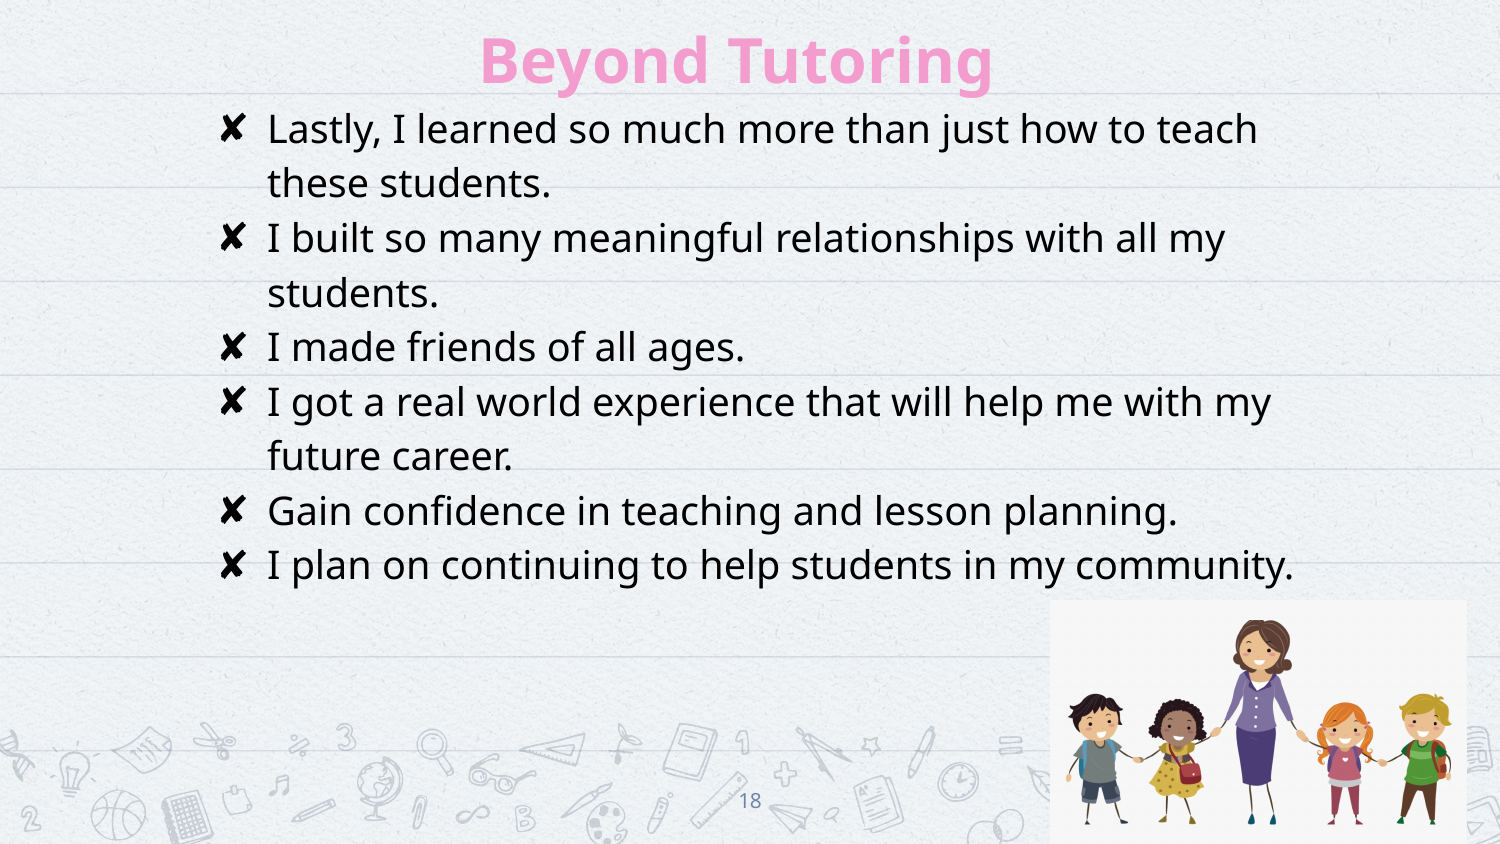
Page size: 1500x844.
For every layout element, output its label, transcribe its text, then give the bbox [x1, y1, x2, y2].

list Lastly, I learned so much more than just how to teach these students. I built so many meaningful relationships with all my students. I made friends of all ages. I got a real world experience that will help me with my future career. Gain confidence in teaching and lesson planning. I plan on continuing to help students in my community. [192, 96, 1355, 537]
picture [0, 0, 1500, 844]
slide_number 18 [705, 779, 795, 825]
title Beyond Tutoring [164, 6, 1327, 97]
